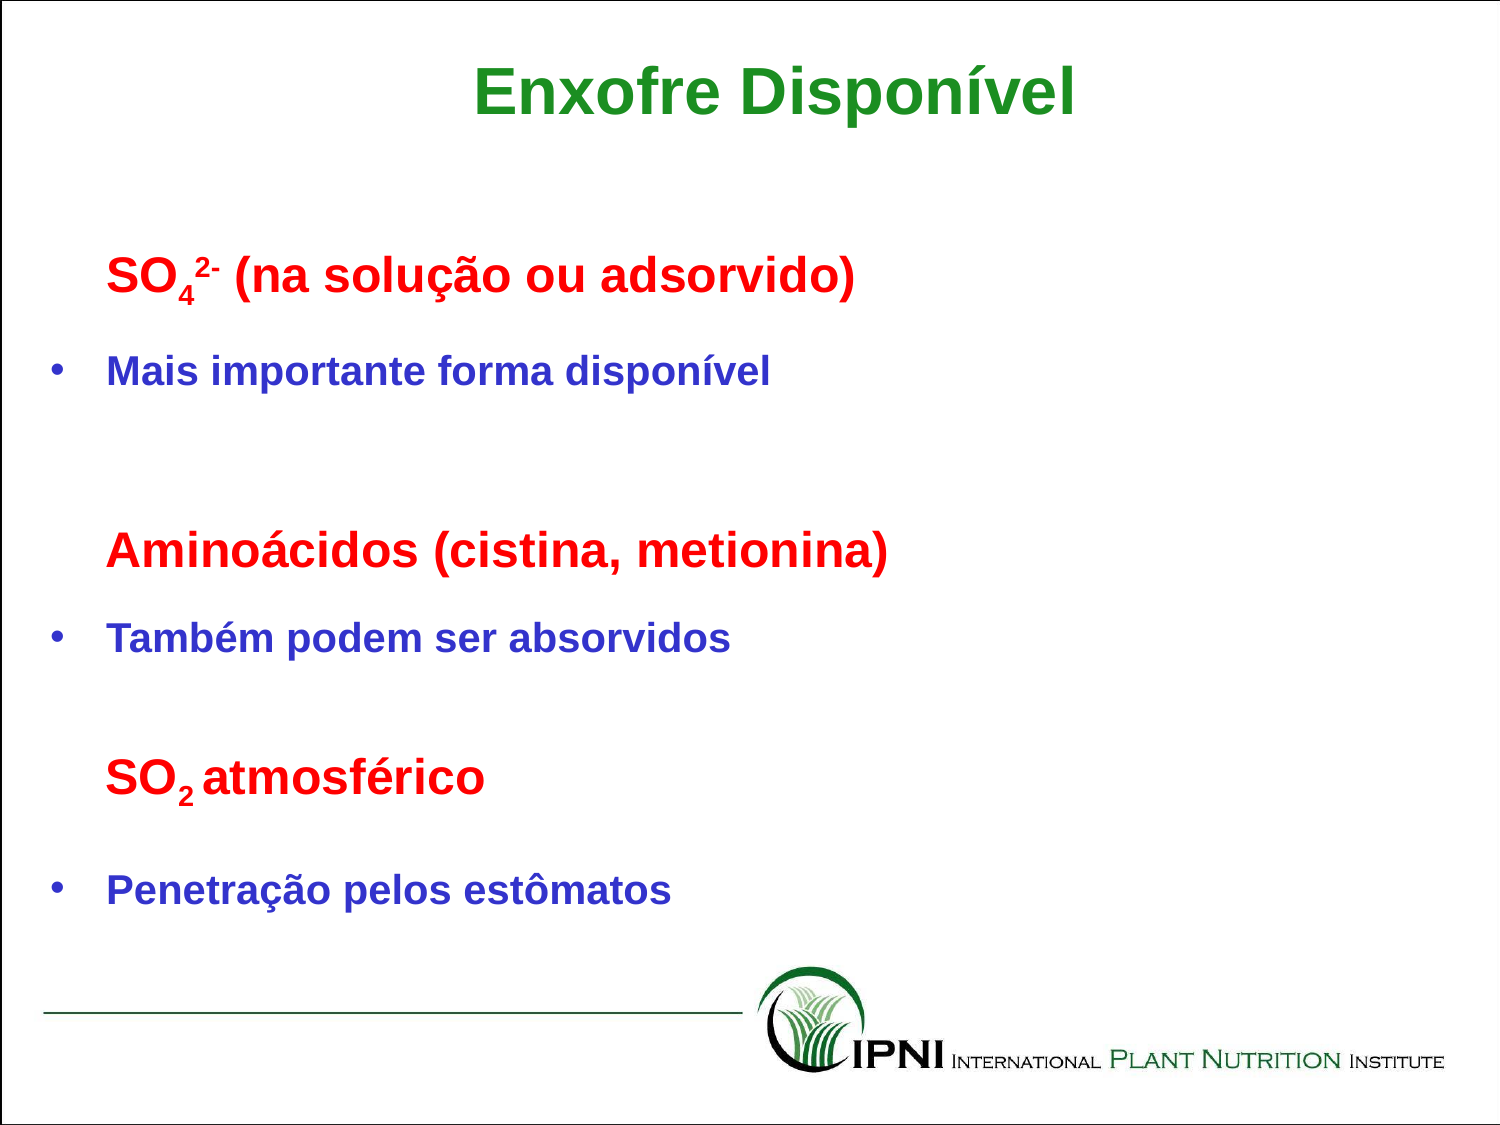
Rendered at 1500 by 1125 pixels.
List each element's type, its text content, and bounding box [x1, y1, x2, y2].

text_box Enxofre Disponível [100, 40, 1451, 228]
picture [0, 0, 1500, 1125]
text_box SO42- (na solução ou adsorvido) Mais importante forma disponível Aminoácidos (cistina, metionina) Também podem ser absorvidos SO2 atmosférico Penetração pelos estômatos [35, 201, 1465, 1076]
